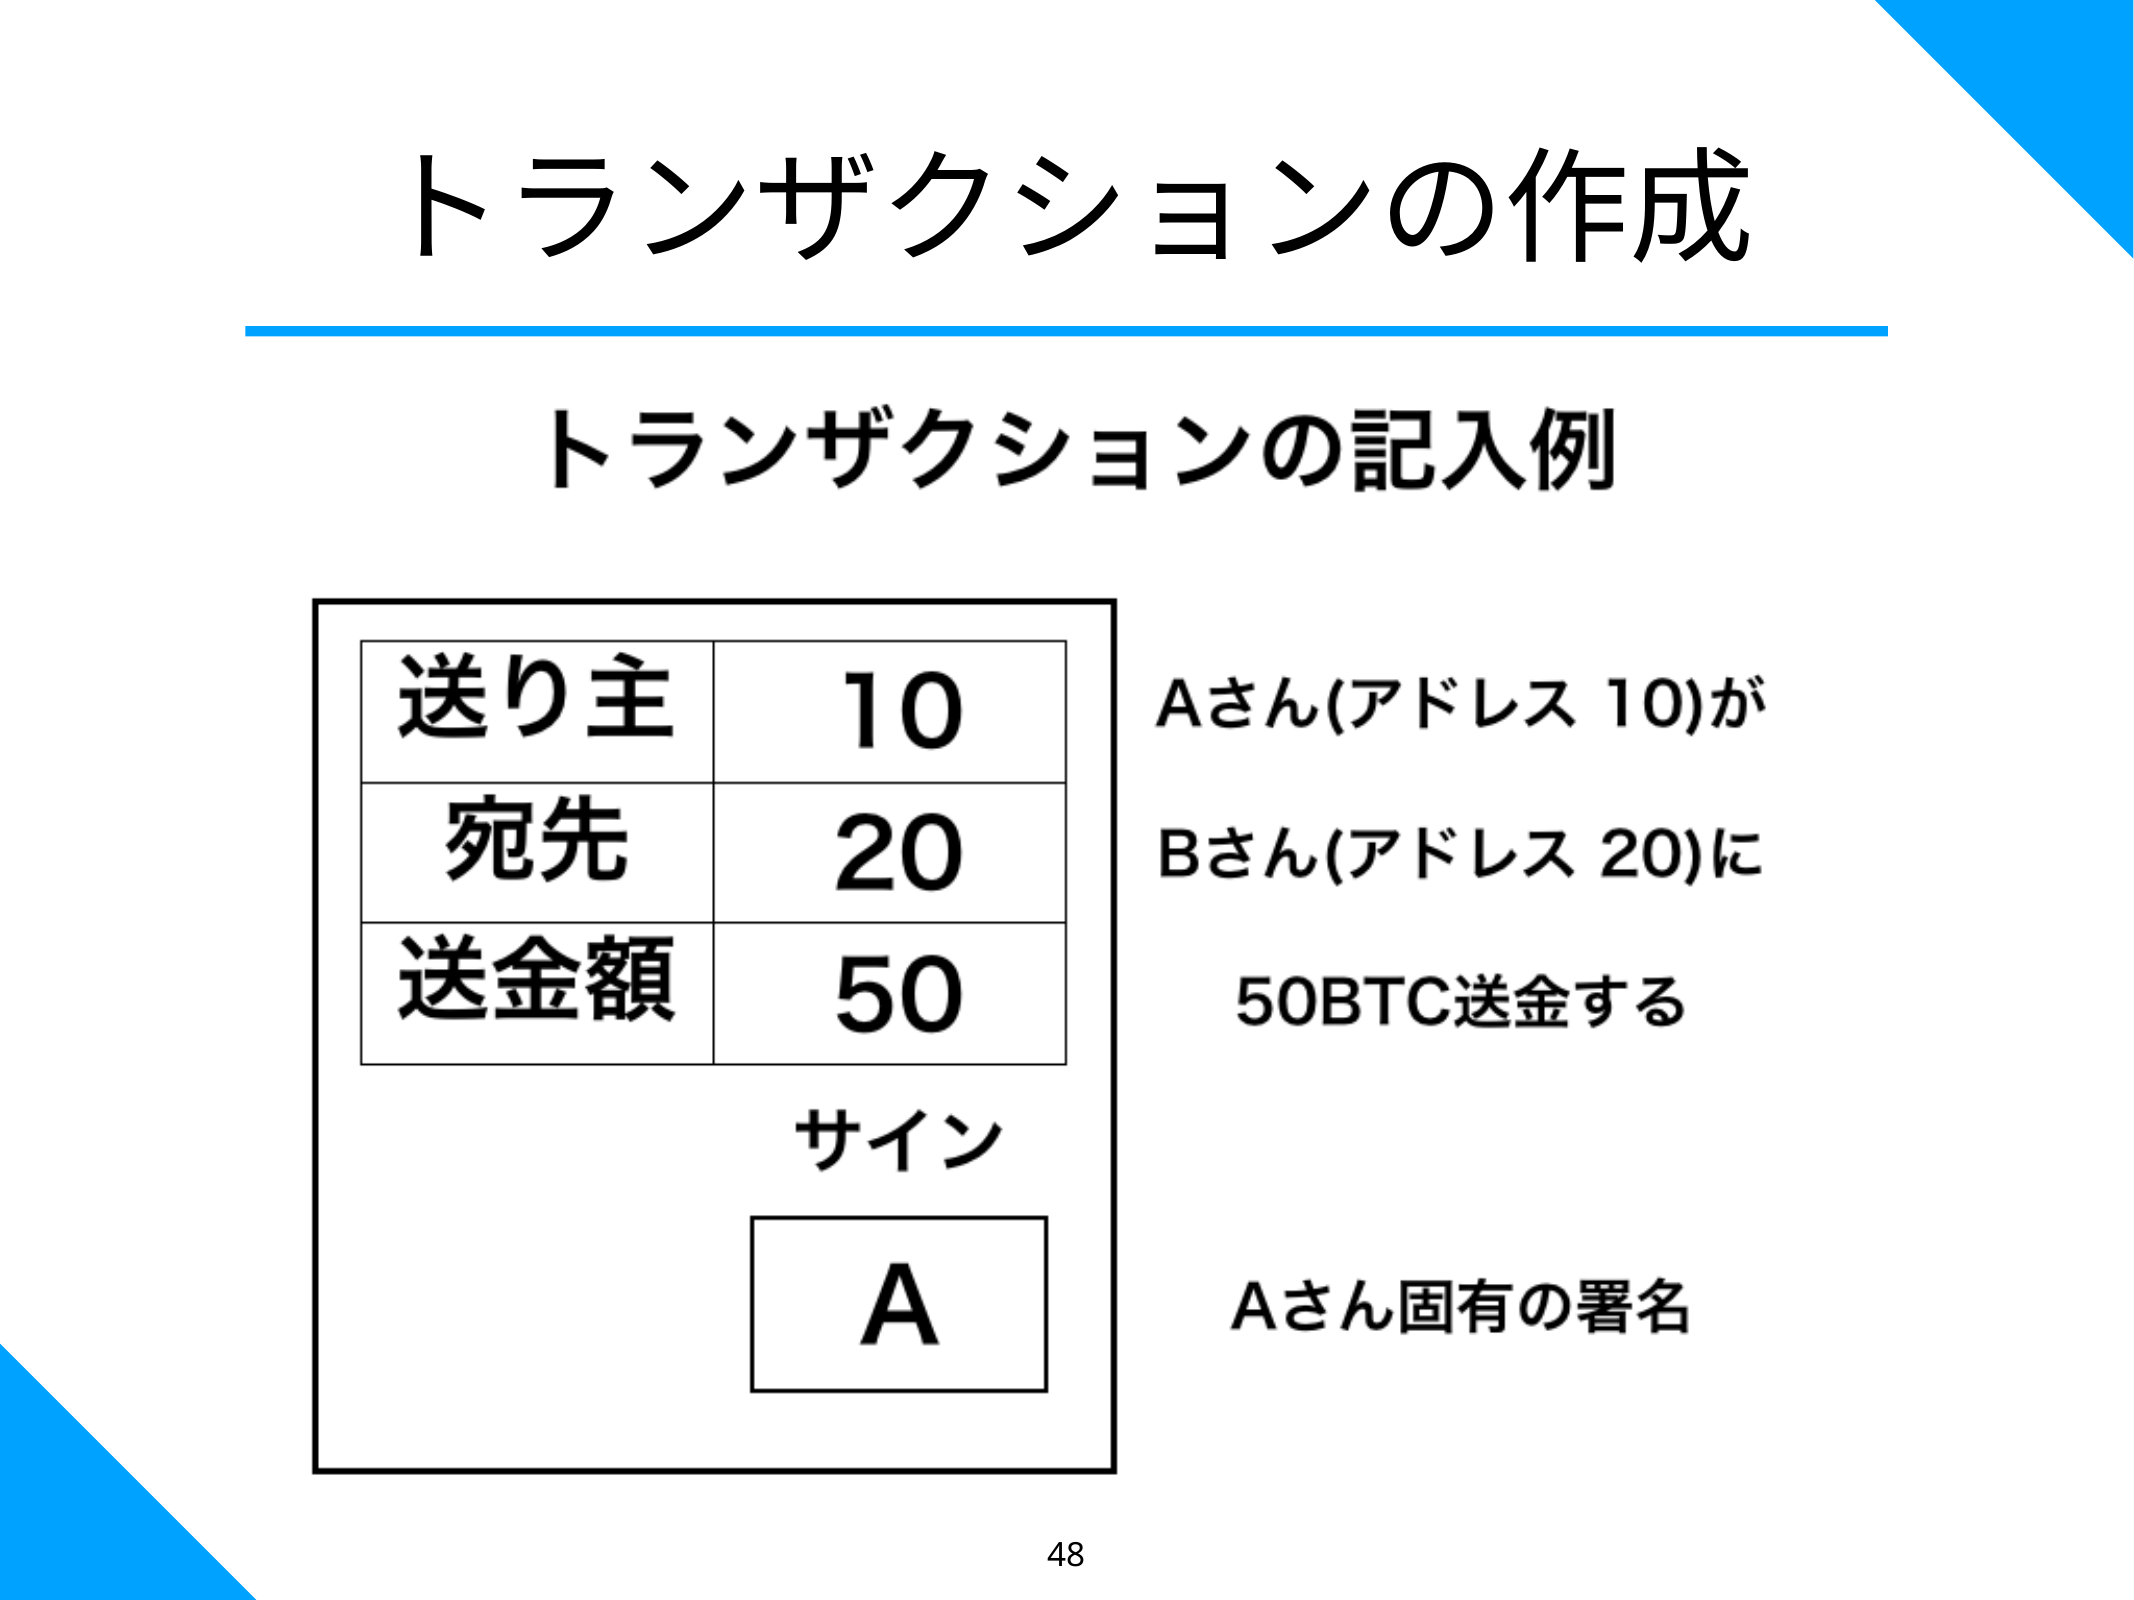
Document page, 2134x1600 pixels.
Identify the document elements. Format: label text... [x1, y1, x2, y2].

picture [294, 359, 1839, 1502]
slide_number 48 [1037, 1524, 1095, 1579]
text_box トランザクションの作成 [370, 119, 1763, 287]
